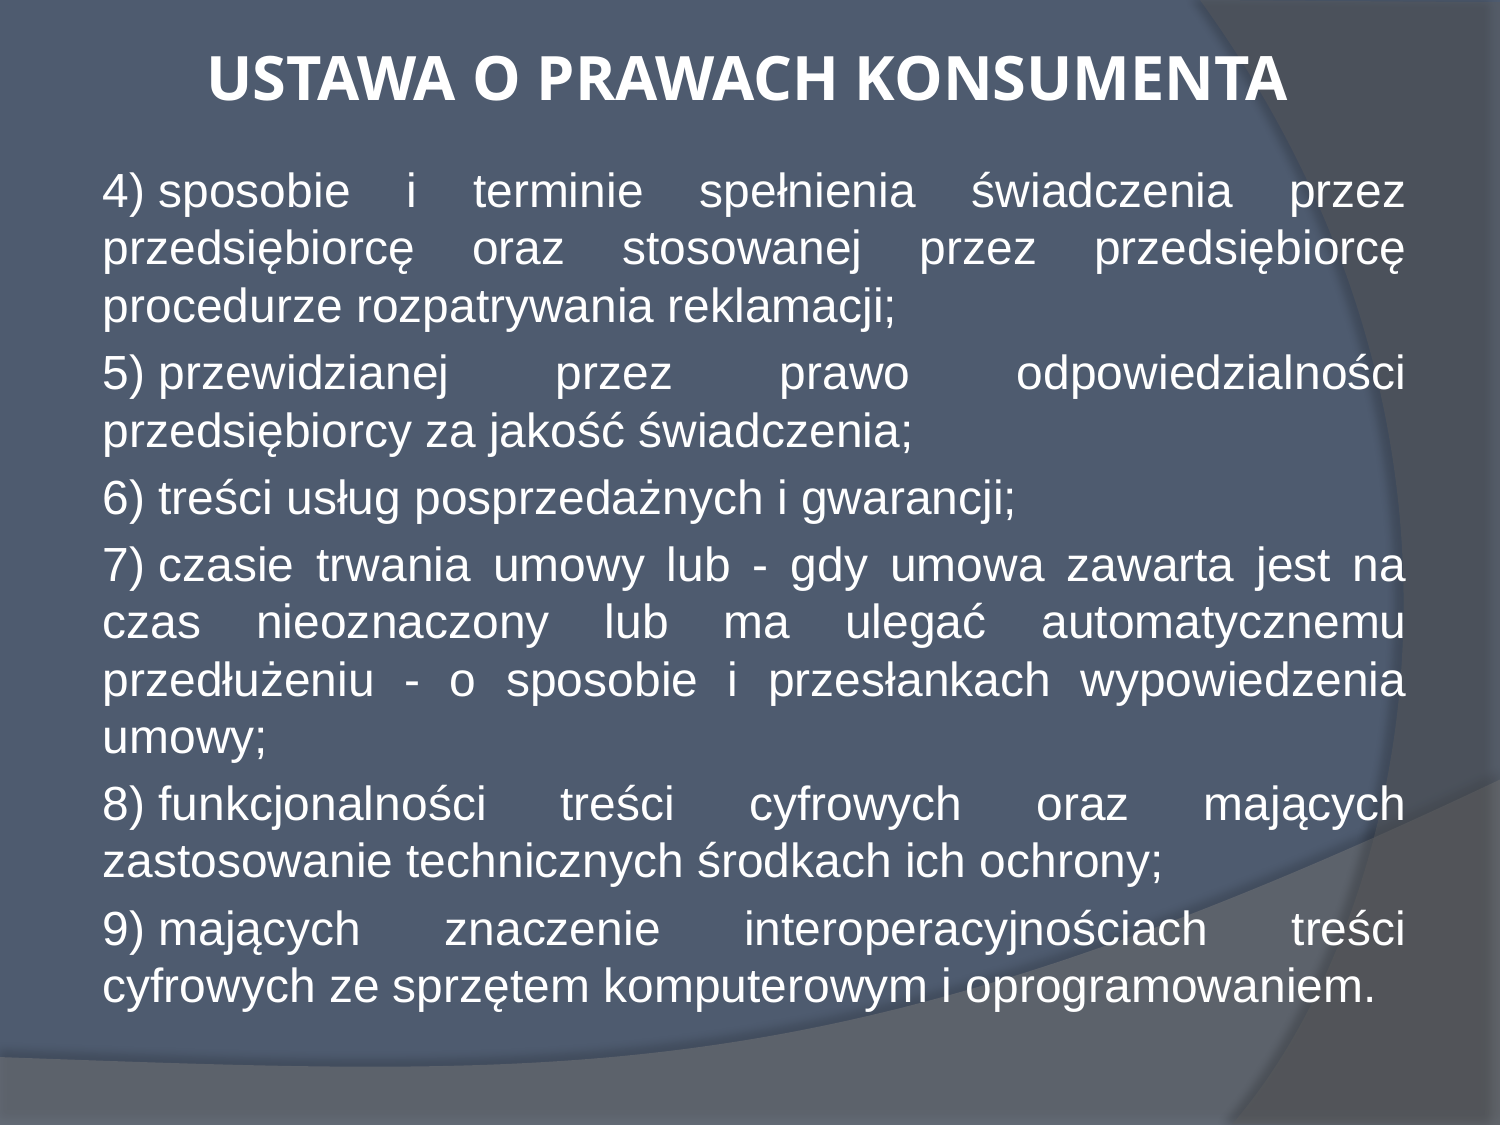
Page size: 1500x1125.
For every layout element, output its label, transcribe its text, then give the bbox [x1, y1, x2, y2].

title USTAWA O PRAWACH KONSUMENTA [171, 0, 1324, 152]
list 4) sposobie i terminie spełnienia świadczenia przez przedsiębiorcę oraz stosowanej przez przedsiębiorcę procedurze rozpatrywania reklamacji; 5) przewidzianej przez prawo odpowiedzialności przedsiębiorcy za jakość świadczenia; 6) treści usług posprzedażnych i gwarancji; 7) czasie trwania umowy lub - gdy umowa zawarta jest na czas nieoznaczony lub ma ulegać automatycznemu przedłużeniu - o sposobie i przesłankach wypowiedzenia umowy; 8) funkcjonalności treści cyfrowych oraz mających zastosowanie technicznych środkach ich ochrony; 9) mających znaczenie interoperacyjnościach treści cyfrowych ze sprzętem komputerowym i oprogramowaniem. [76, 152, 1424, 1071]
